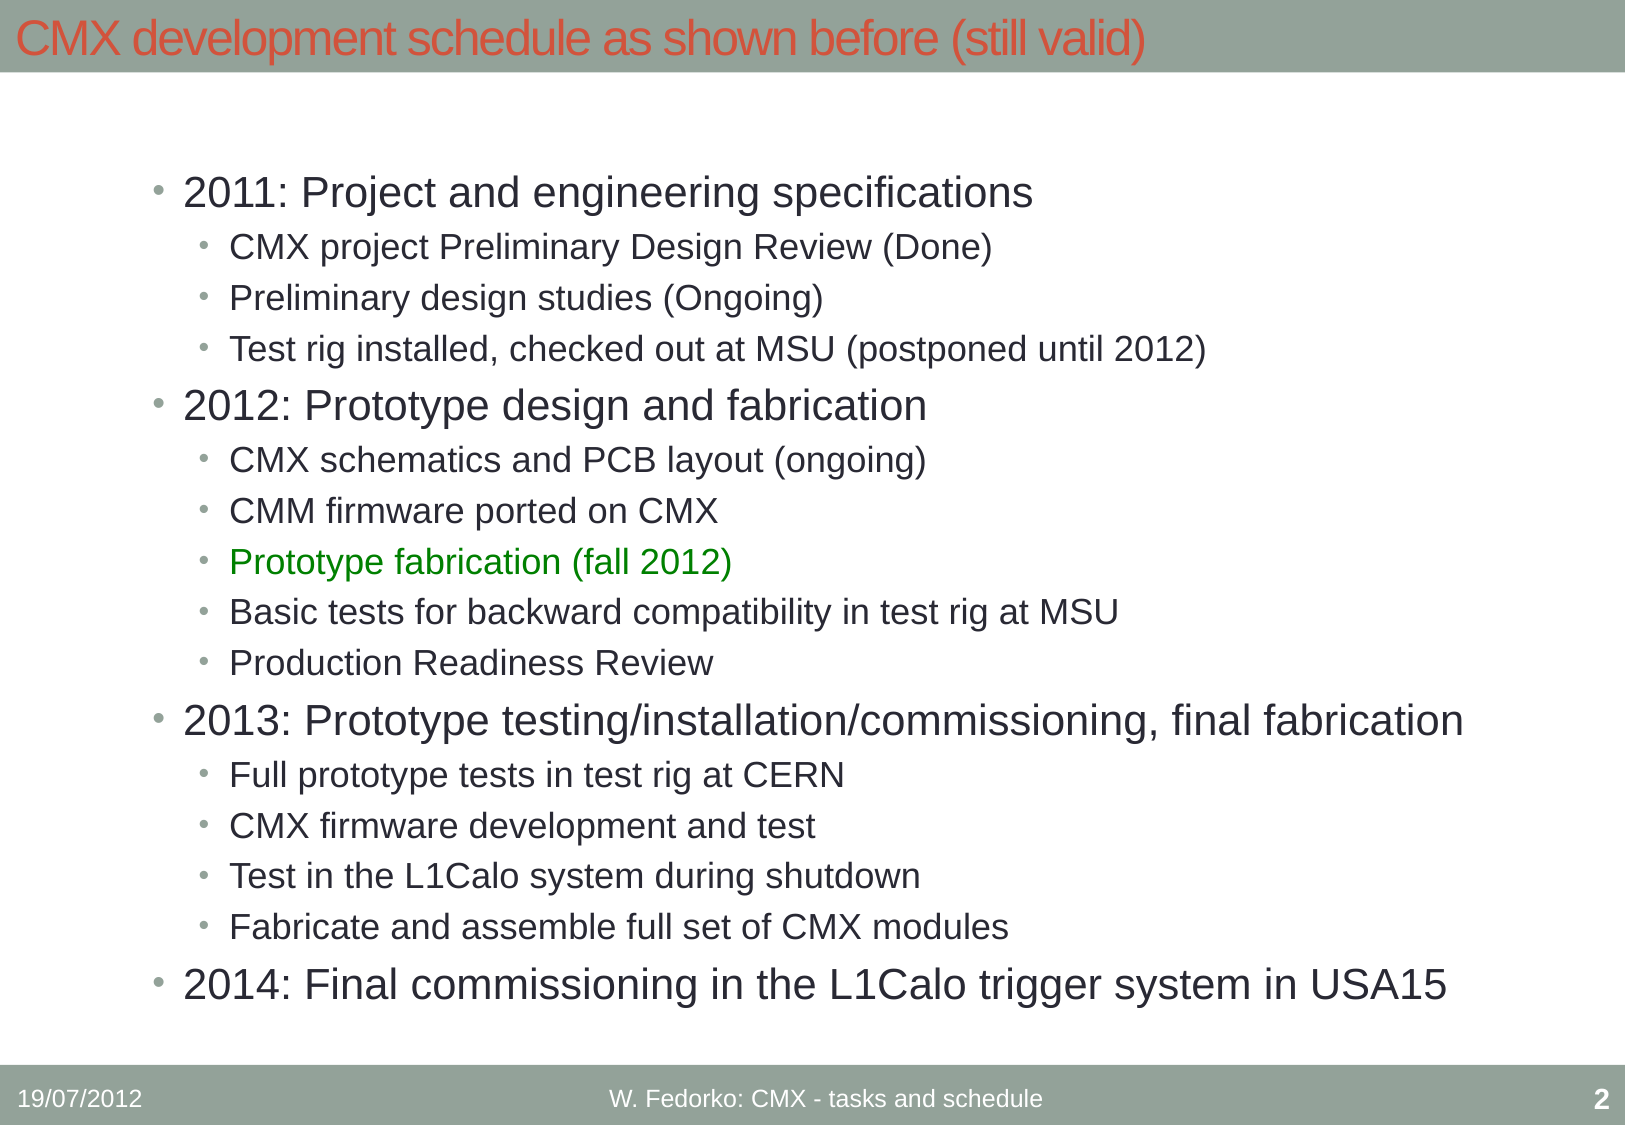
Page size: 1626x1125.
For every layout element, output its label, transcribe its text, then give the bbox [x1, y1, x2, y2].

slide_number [2, 1071, 160, 1125]
footer W. Fedorko: CMX - tasks and schedule [160, 1071, 1493, 1125]
slide_number 1 [1493, 1071, 1625, 1125]
list 2011: Project and engineering specifications CMX project Preliminary Design Review (Done) Preliminary design studies (Ongoing) Test rig installed, checked out at MSU (postponed until 2012) 2012: Prototype design and fabrication CMX schematics and PCB layout (ongoing) CMM firmware ported on CMX Prototype fabrication (fall 2012) Basic tests for backward compatibility in test rig at MSU Production Readiness Review 2013: Prototype testing/installation/commissioning, final fabrication Full prototype tests in test rig at CERN CMX firmware development and test Test in the L1Calo system during shutdown Fabricate and assemble full set of CMX modules 2014: Final commissioning in the L1Calo trigger system in USA15 [137, 156, 1488, 1038]
title CMX development schedule as shown before (still valid) [0, 1, 1463, 70]
